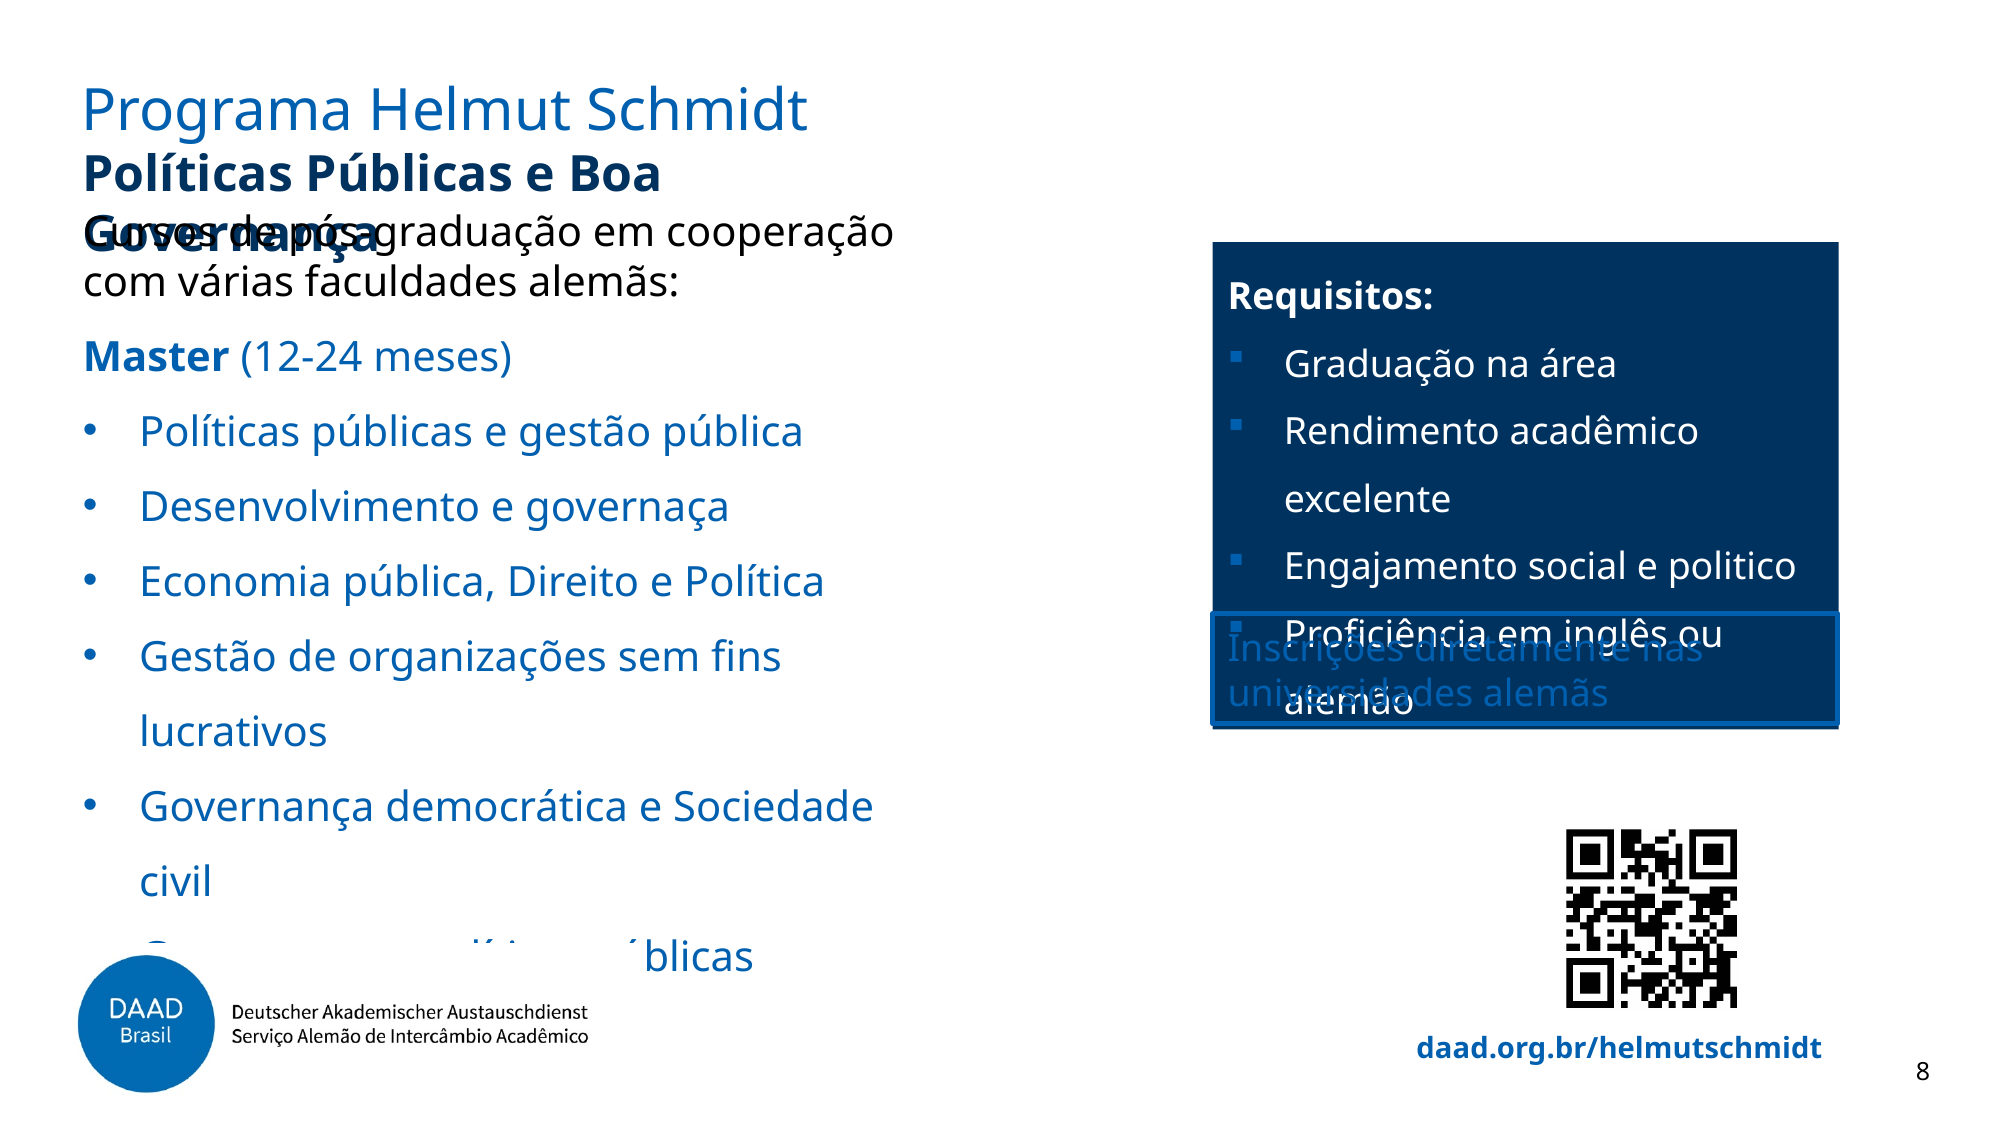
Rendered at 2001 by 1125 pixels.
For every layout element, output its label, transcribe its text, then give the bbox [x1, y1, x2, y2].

text_box Cursos de pós-graduação em cooperação com várias faculdades alemãs: Master (12-24 meses) Políticas públicas e gestão pública Desenvolvimento e governaça Economia pública, Direito e Política Gestão de organizações sem fins lucrativos Governança democrática e Sociedade civil Governança e políticas públicas [67, 352, 971, 968]
text_box daad.org.br/helmutschmidt [1093, 1022, 1838, 1073]
slide_number 8 [1862, 1042, 1946, 1103]
picture [1564, 826, 1739, 1010]
text_box Inscrições diretamente nas universidades alemãs [1212, 613, 1838, 724]
text_box Requisitos: Graduação na área Rendimento acadêmico excelente Engajamento social e politico Proficiência em inglês ou alemão [1212, 242, 1839, 730]
text_box Políticas Públicas e Boa Governança [67, 134, 937, 270]
picture [19, 943, 658, 1105]
text_box Programa Helmut Schmidt [81, 67, 1925, 143]
